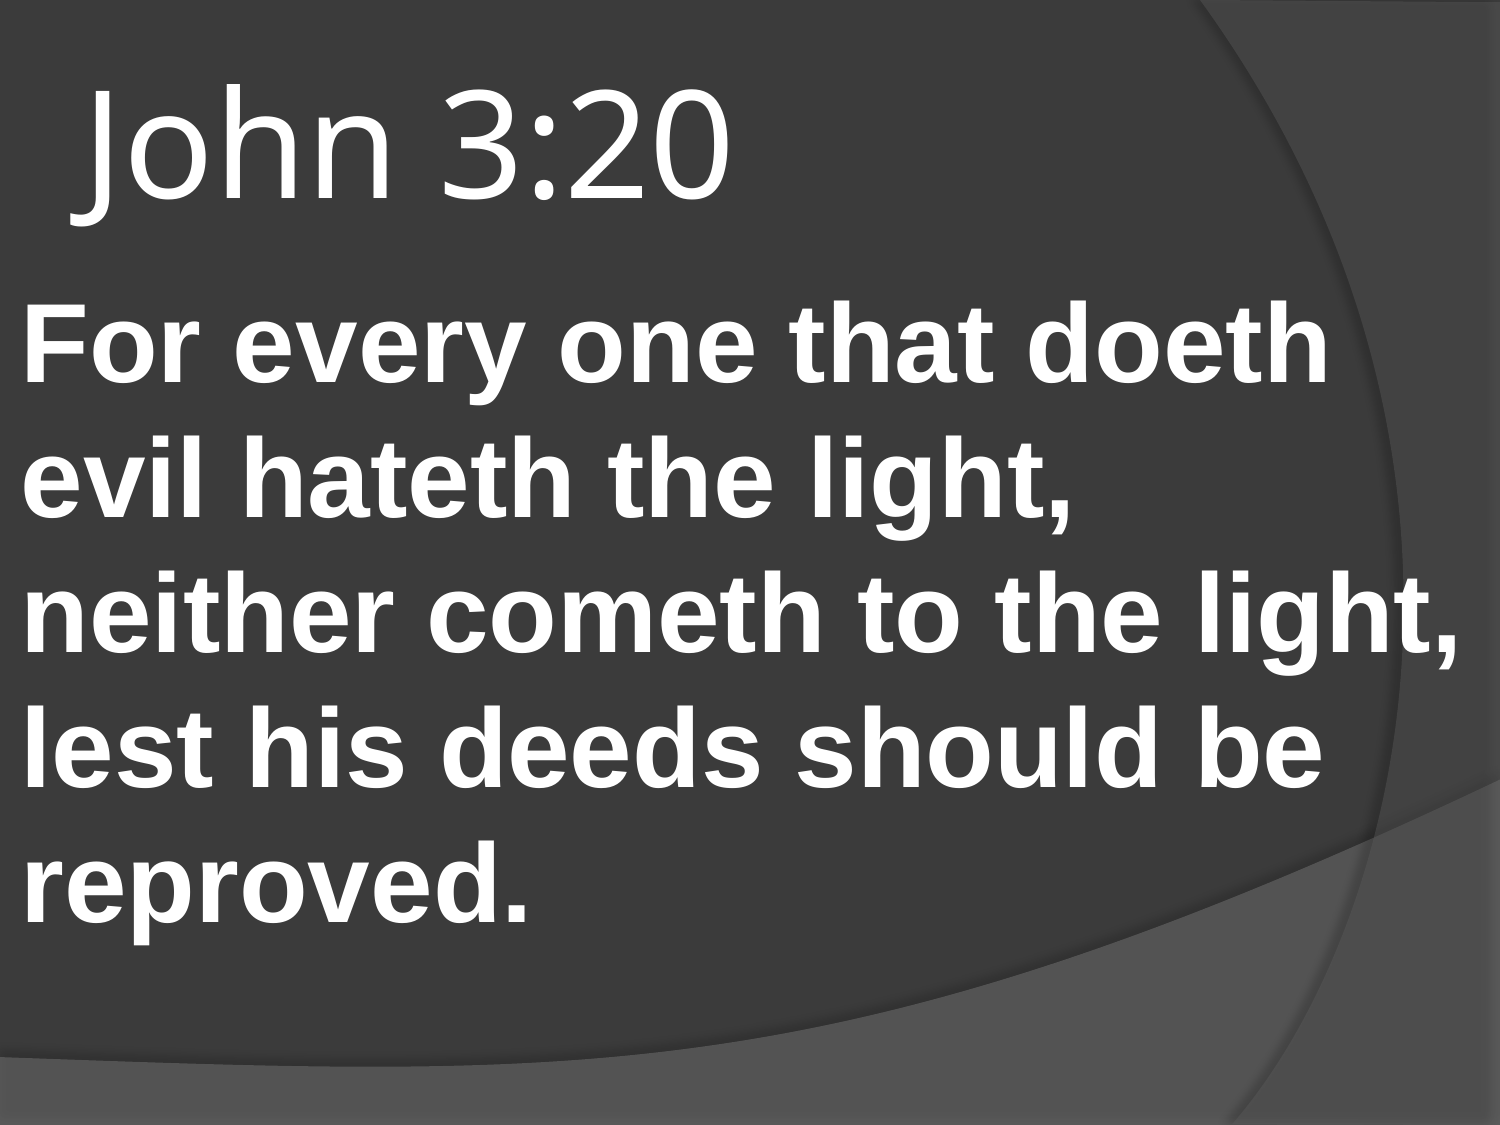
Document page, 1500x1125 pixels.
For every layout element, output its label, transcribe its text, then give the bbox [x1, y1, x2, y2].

title John 3:20 [75, 45, 1300, 233]
list For every one that doeth evil hateth the light, neither cometh to the light, lest his deeds should be reproved. [0, 262, 1488, 1125]
